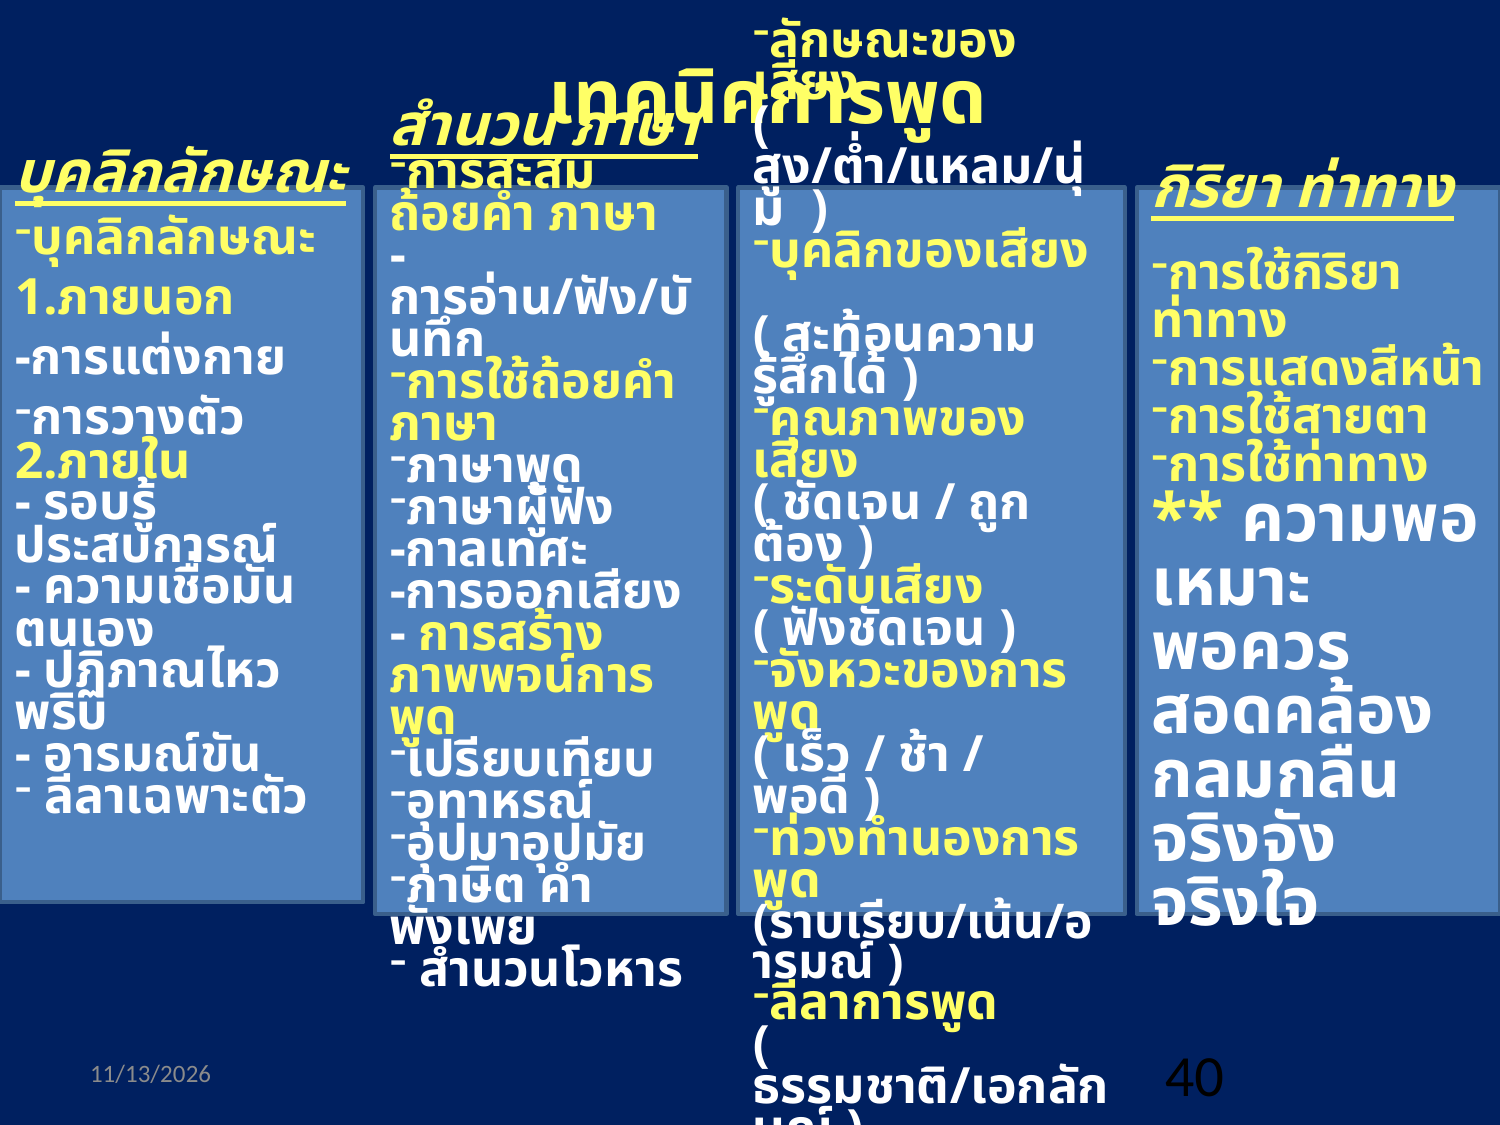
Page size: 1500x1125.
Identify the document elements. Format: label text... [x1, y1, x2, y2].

text_box กิริยา ท่าทาง การใช้กิริยาท่าทาง การแสดงสีหน้า การใช้สายตา การใช้ท่าทาง ** ความพอเหมาะ พอควร สอดคล้อง กลมกลืน จริงจัง จริงใจ [1135, 185, 1500, 916]
slide_number 40 [1074, 1042, 1425, 1103]
text_box น้ำเสียง ลีลา ลักษณะของเสียง ( สูง/ต่ำ/แหลม/นุ่ม ) บุคลิกของเสียง ( สะท้อนความรู้สึกได้ ) คุณภาพของเสียง ( ชัดเจน / ถูกต้อง ) ระดับเสียง ( ฟังชัดเจน ) จังหวะของการพูด ( เร็ว / ช้า / พอดี ) ท่วงทำนองการพูด (ราบเรียบ/เน้น/อารมณ์ ) ลีลาการพูด ( ธรรมชาติ/เอกลักษณ์ ) [736, 185, 1127, 916]
text_box สำนวน ภาษา การสะสมถ้อยคำ ภาษา - การอ่าน/ฟัง/บันทึก การใช้ถ้อยคำภาษา ภาษาพูด ภาษาผู้ฟัง -กาลเทศะ -การออกเสียง - การสร้างภาพพจน์การพูด เปรียบเทียบ อุทาหรณ์ อุปมาอุปมัย ภาษิต คำพังเพย สำนวนโวหาร [373, 185, 729, 916]
title เทคนิคการพูด [105, 0, 1431, 188]
text_box บุคลิกลักษณะ บุคลิกลักษณะ 1.ภายนอก -การแต่งกาย การวางตัว 2.ภายใน - รอบรู้ ประสบการณ์ - ความเชื่อมั่นตนเอง - ปฏิภาณไหวพริบ - อารมณ์ขัน ลีลาเฉพาะตัว [0, 185, 365, 904]
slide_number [75, 1042, 425, 1103]
